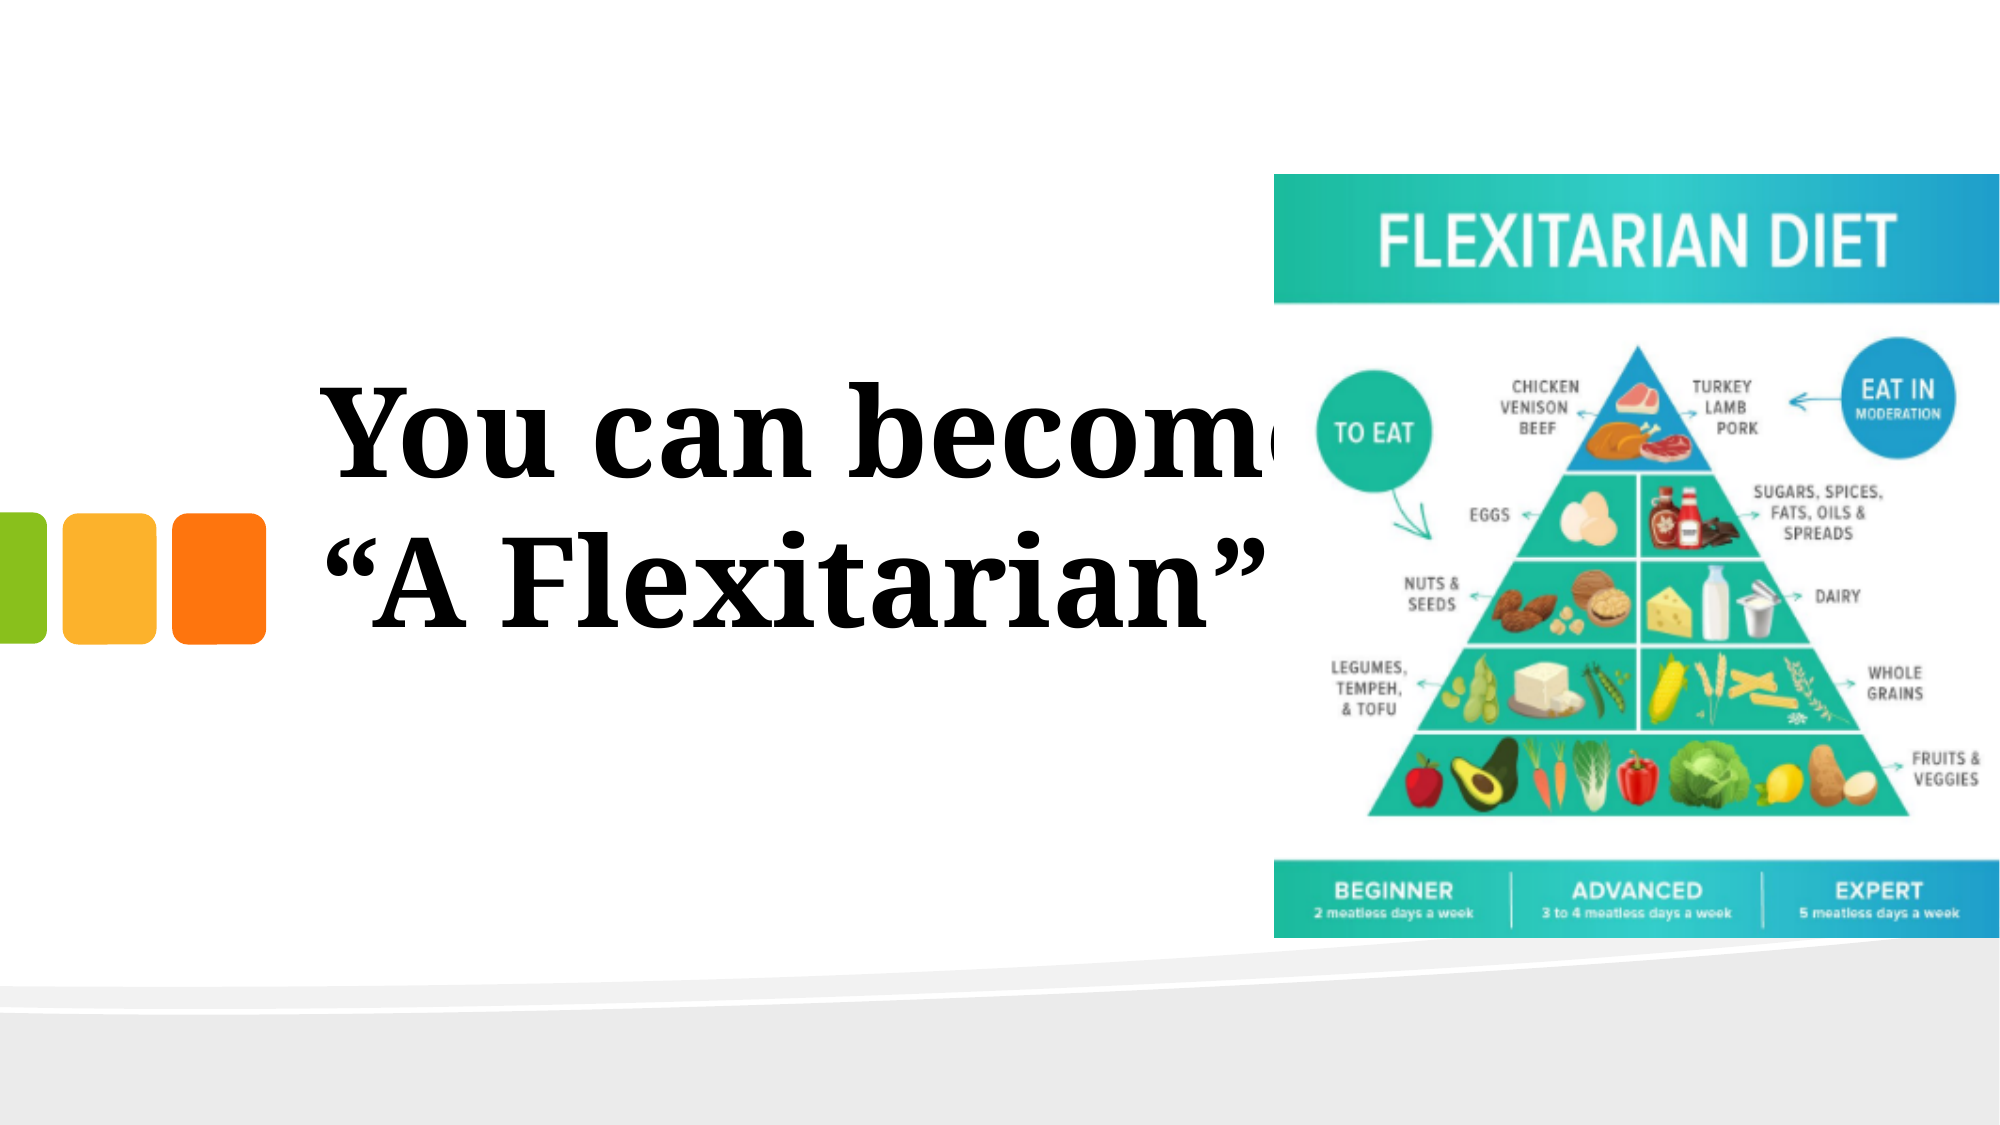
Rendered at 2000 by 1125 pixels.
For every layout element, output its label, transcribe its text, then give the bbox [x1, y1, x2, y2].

picture [1274, 174, 2000, 938]
title You can become “A Flexitarian” [299, 317, 1274, 663]
